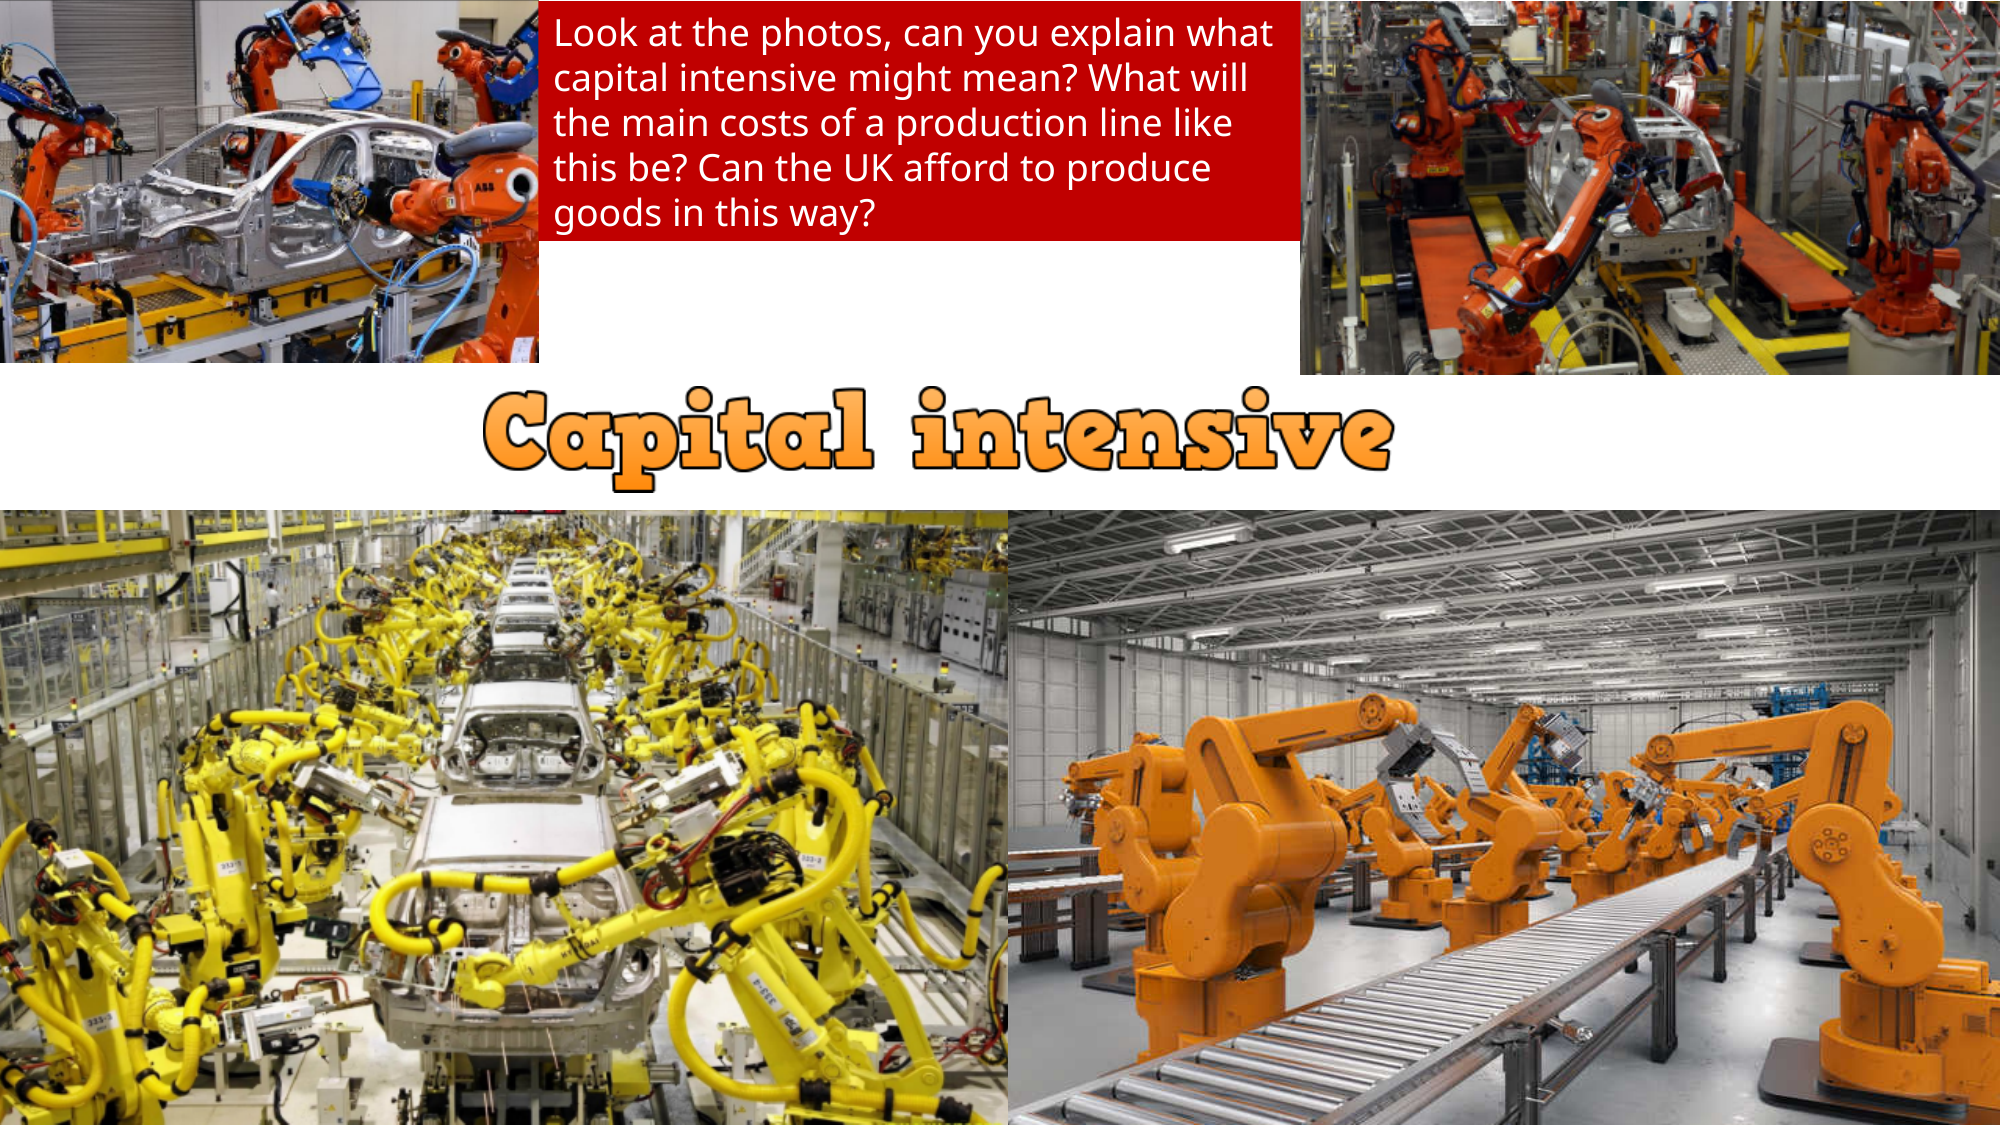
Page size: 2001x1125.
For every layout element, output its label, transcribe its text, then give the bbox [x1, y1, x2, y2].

picture [0, 0, 539, 363]
picture [483, 386, 1396, 493]
text_box Look at the photos, can you explain what capital intensive might mean? What will the main costs of a production line like this be? Can the UK afford to produce goods in this way? [539, 1, 1300, 241]
picture [0, 510, 2000, 1125]
picture [1300, 1, 2000, 375]
